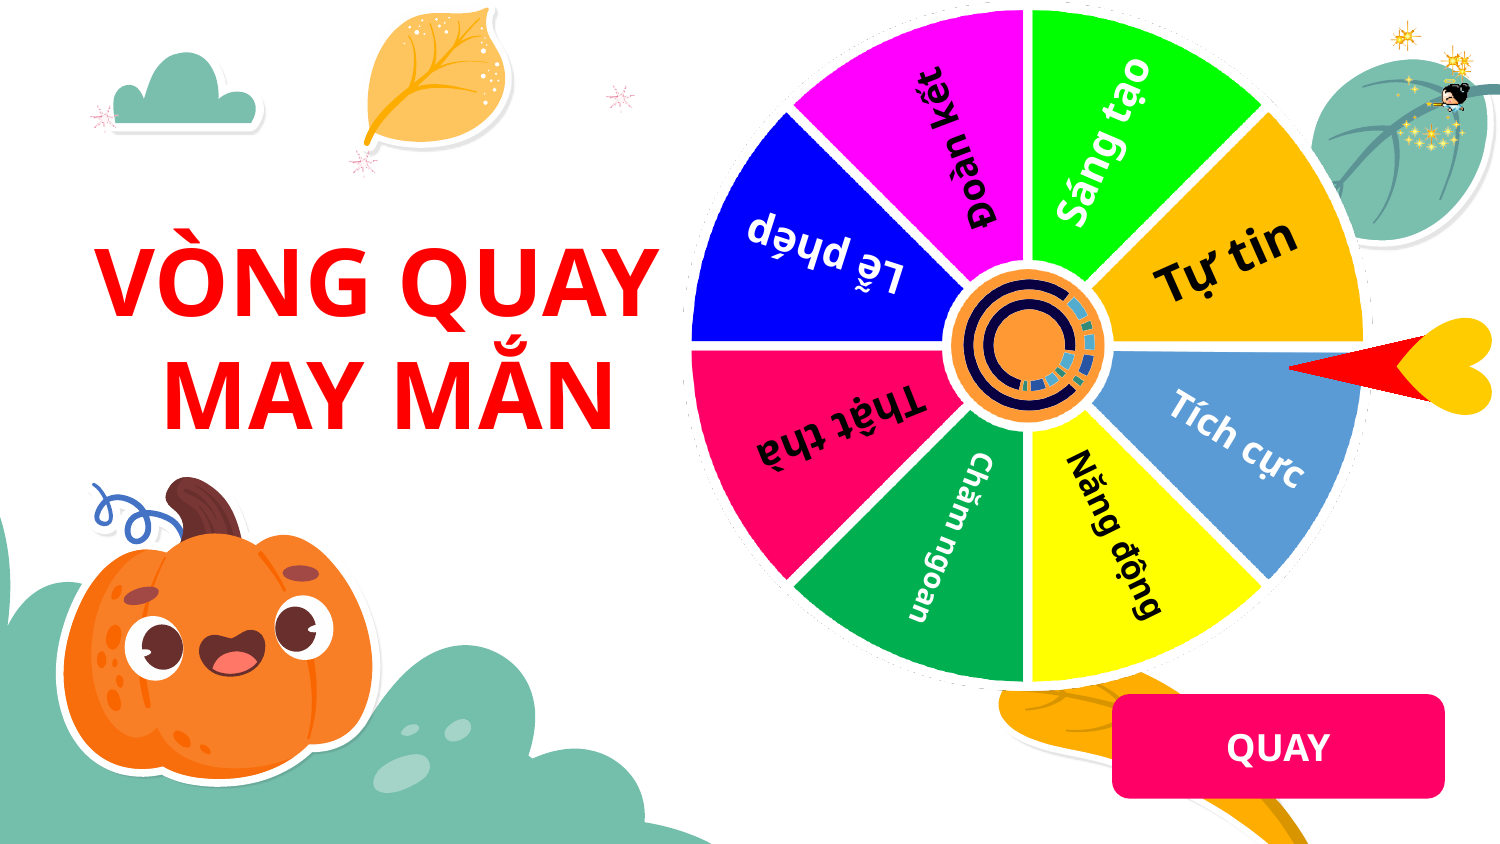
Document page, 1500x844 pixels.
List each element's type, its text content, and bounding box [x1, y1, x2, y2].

text_box [1395, 316, 1493, 416]
picture [348, 148, 410, 203]
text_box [357, 0, 512, 152]
picture [89, 103, 151, 158]
text_box [1373, 336, 1426, 401]
picture [1387, 17, 1476, 164]
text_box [681, 0, 1373, 691]
text_box VÒNG QUAY MAY MẮN [83, 217, 681, 454]
picture [605, 83, 667, 138]
picture [945, 273, 1113, 416]
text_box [55, 469, 381, 787]
text_box QUAY [1111, 693, 1446, 800]
